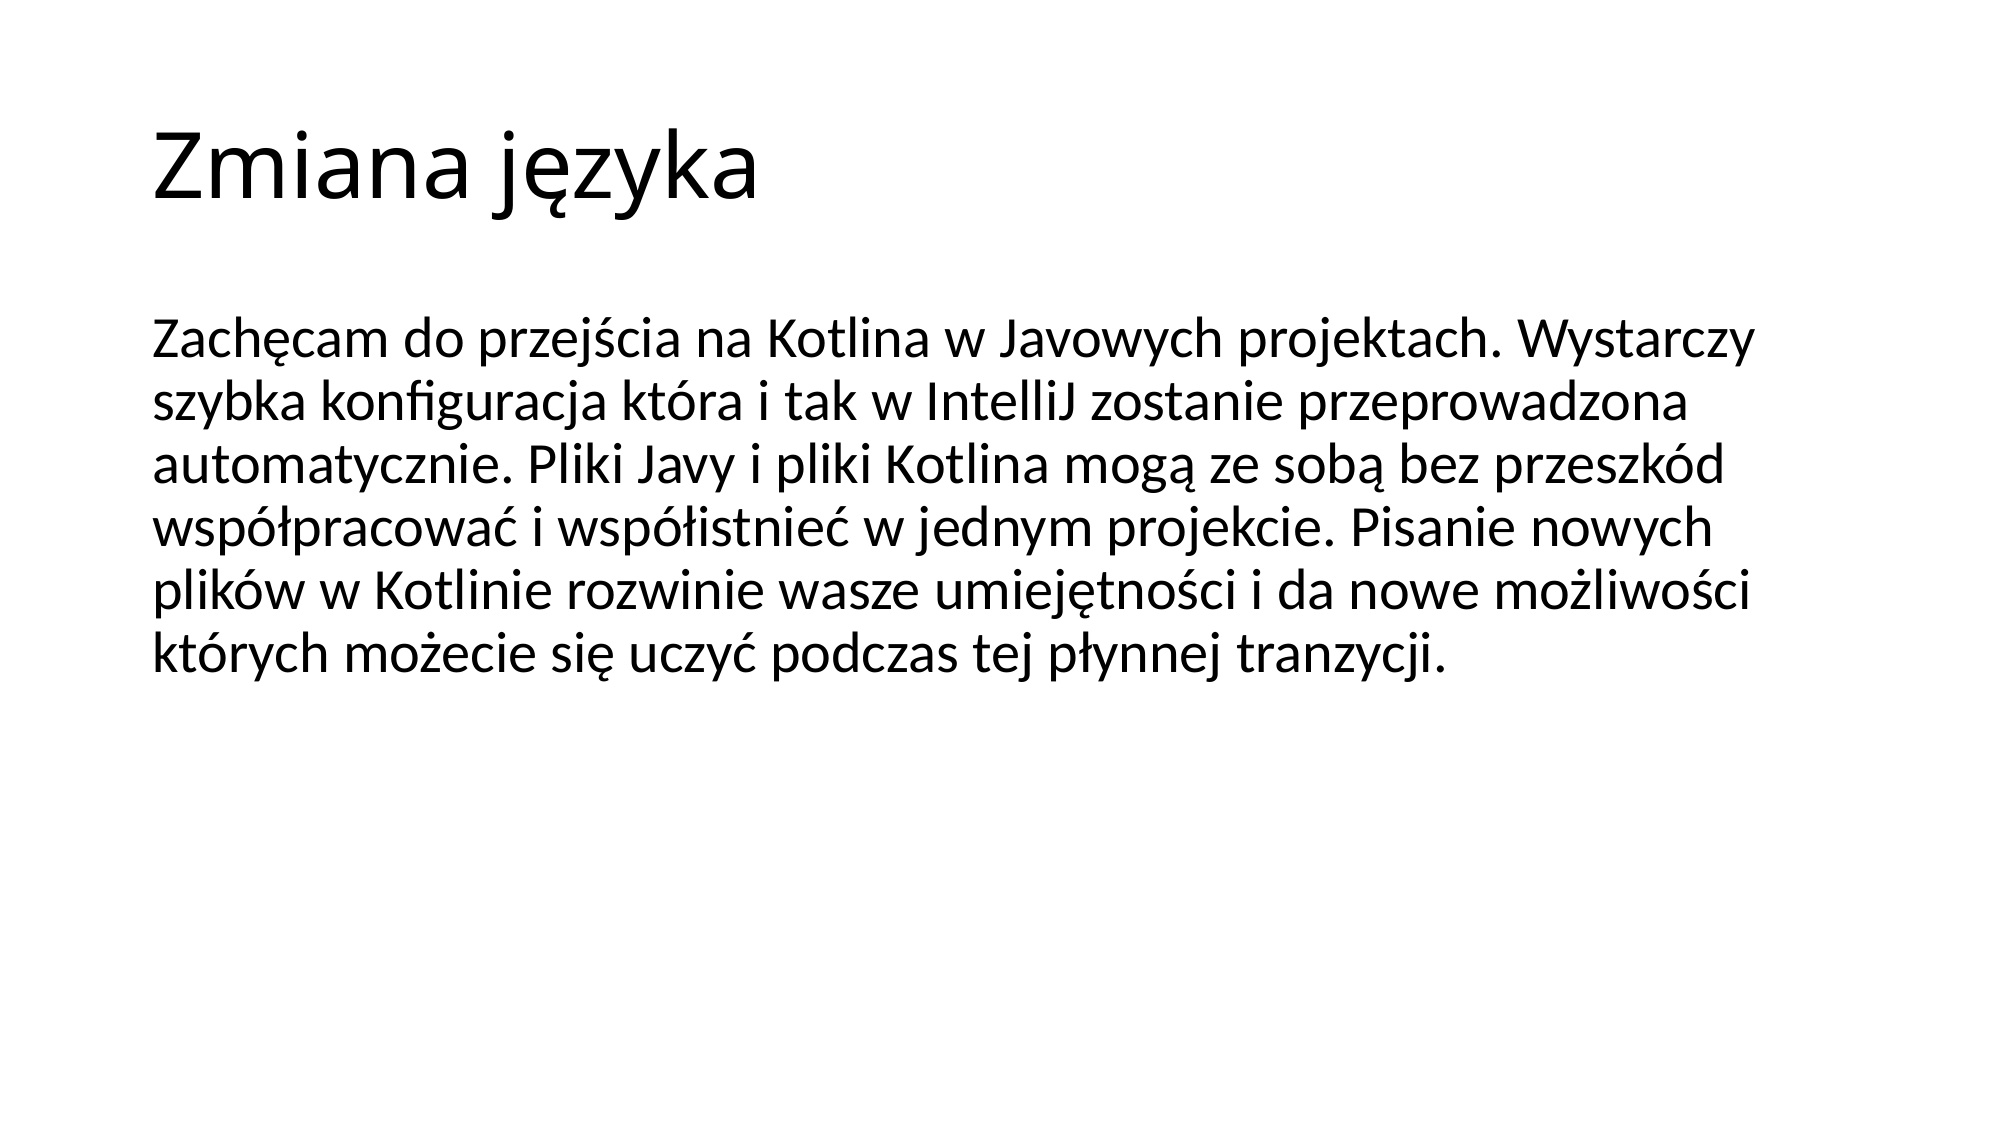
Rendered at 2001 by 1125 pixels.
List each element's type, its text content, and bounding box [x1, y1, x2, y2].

title Zmiana języka [137, 59, 1863, 278]
list Zachęcam do przejścia na Kotlina w Javowych projektach. Wystarczy szybka konfiguracja która i tak w IntelliJ zostanie przeprowadzona automatycznie. Pliki Javy i pliki Kotlina mogą ze sobą bez przeszkód współpracować i współistnieć w jednym projekcie. Pisanie nowych plików w Kotlinie rozwinie wasze umiejętności i da nowe możliwości których możecie się uczyć podczas tej płynnej tranzycji. [137, 299, 1863, 1014]
